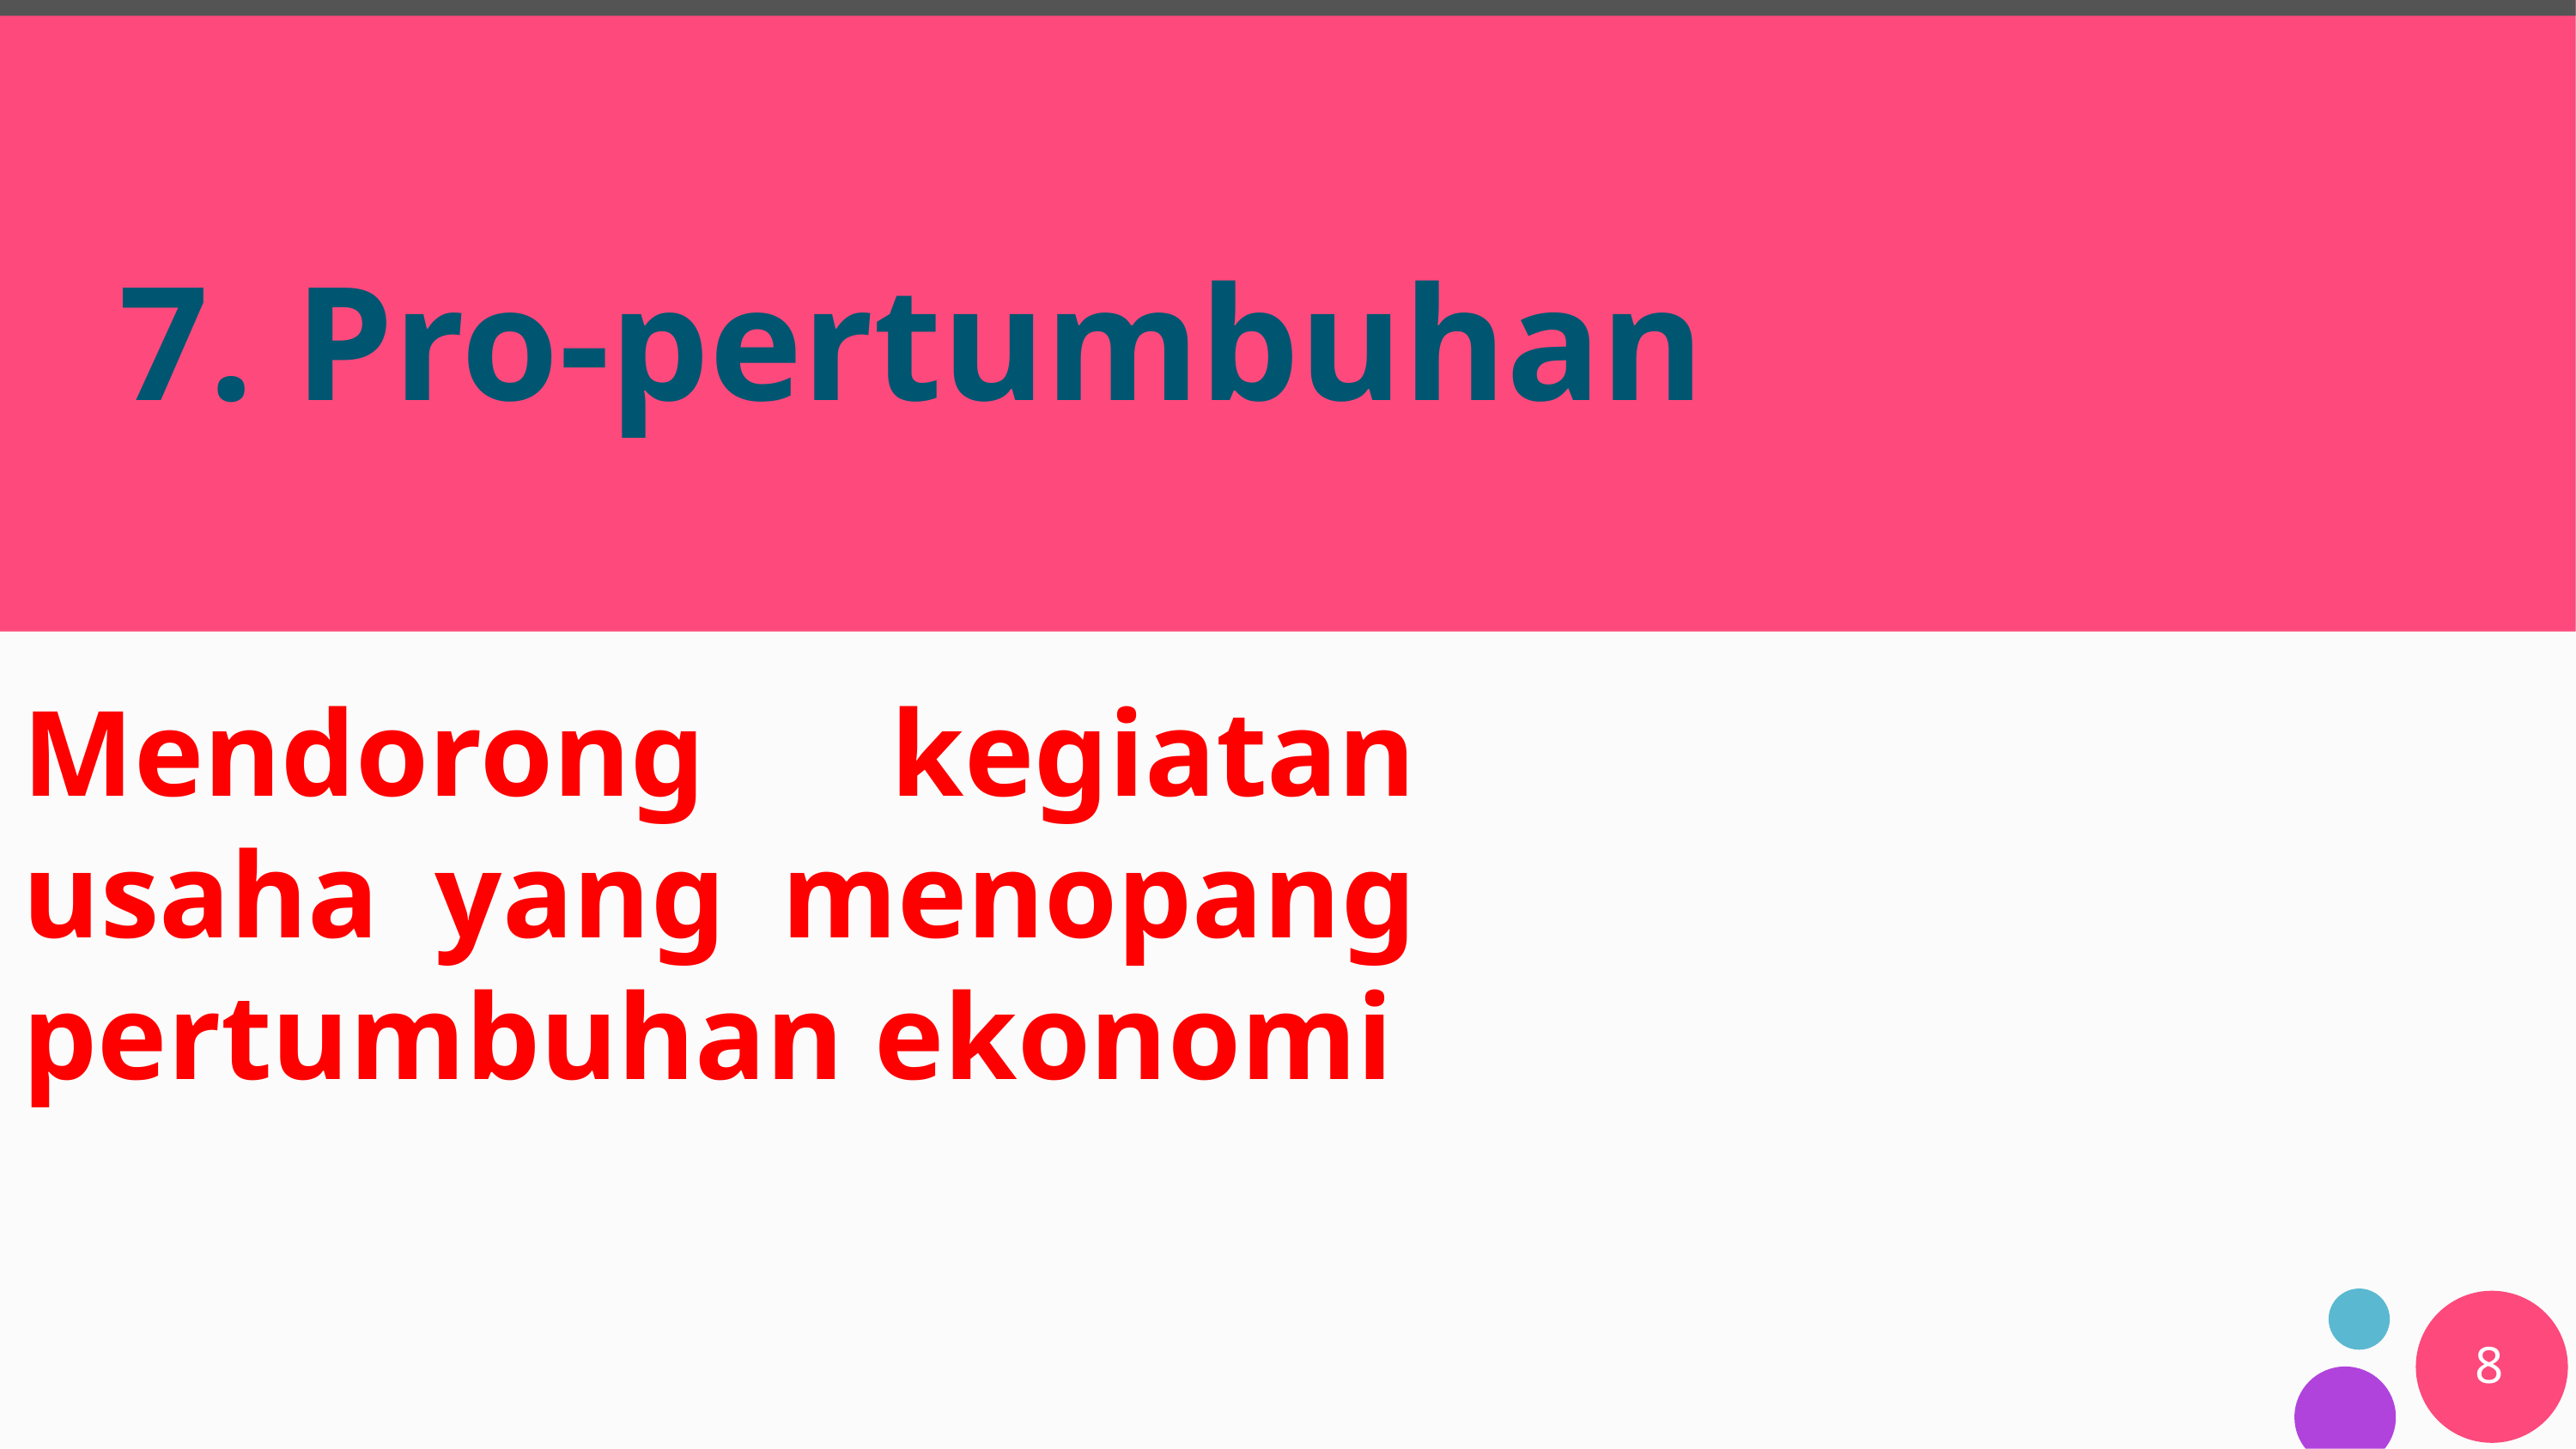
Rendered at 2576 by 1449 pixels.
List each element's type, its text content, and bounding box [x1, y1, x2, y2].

list Mendorong kegiatan usaha yang menopang pertumbuhan ekonomi [0, 666, 1440, 1449]
title 7. Pro-pertumbuhan [95, 138, 2519, 615]
slide_number 8 [2414, 1328, 2567, 1406]
